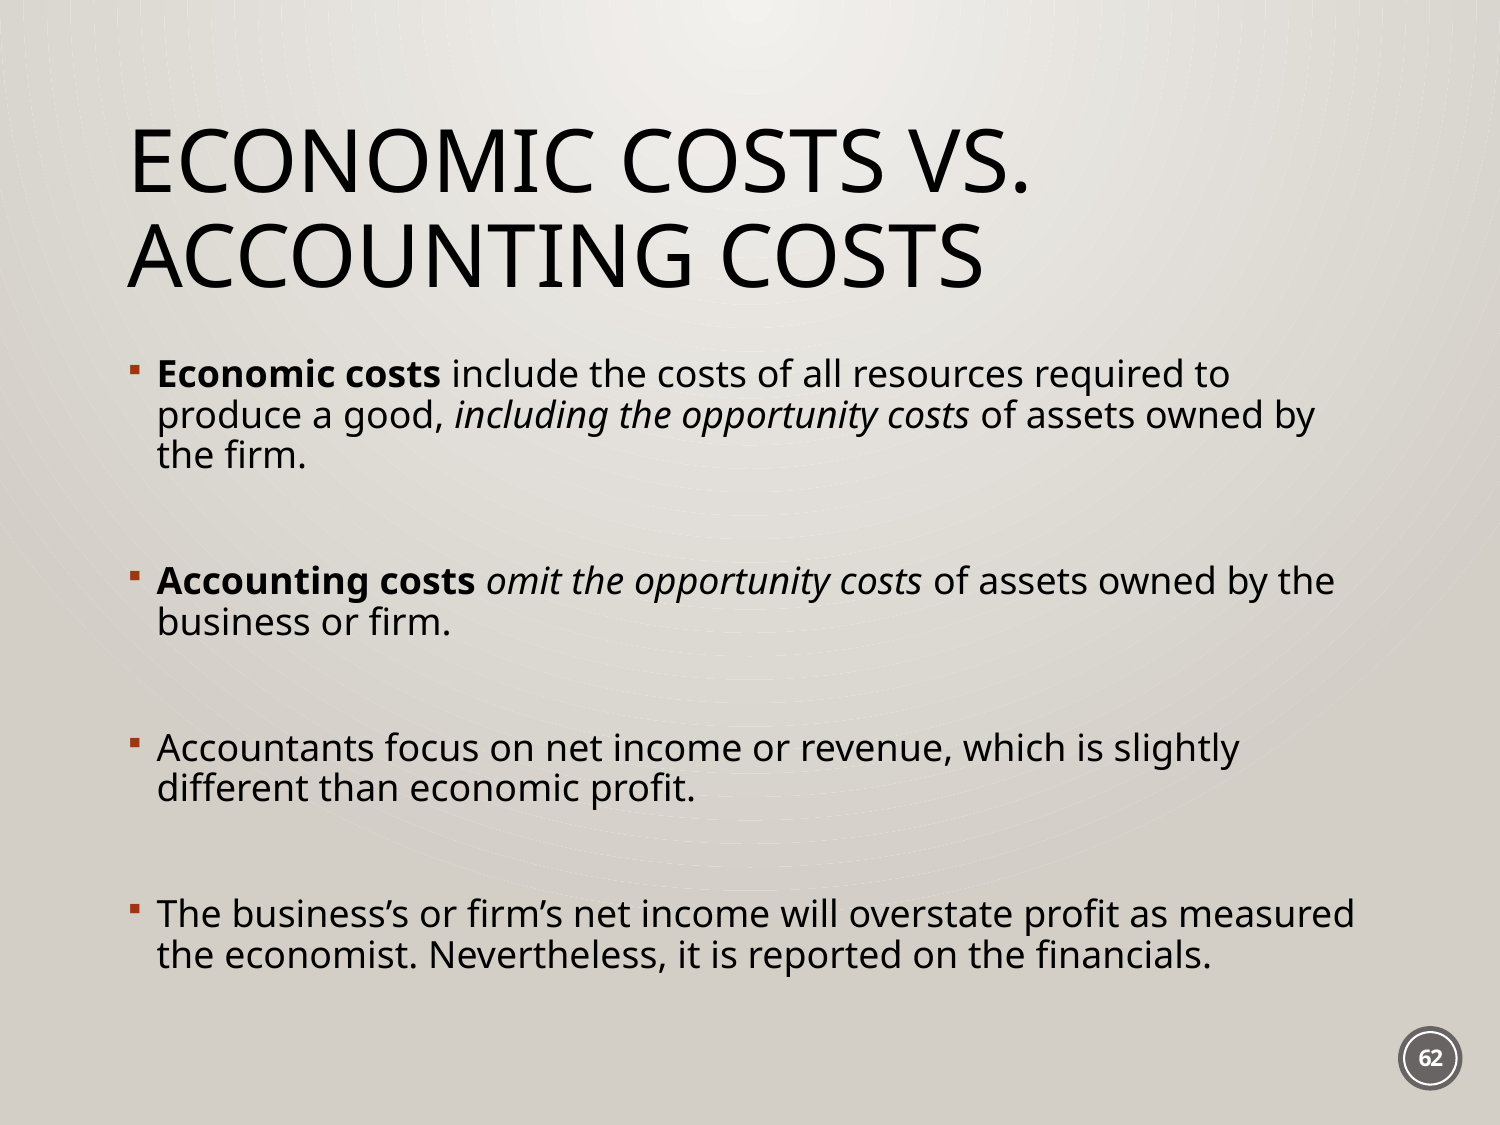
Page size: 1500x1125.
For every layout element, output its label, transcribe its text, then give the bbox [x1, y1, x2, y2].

title Economic Costs vs. Accounting Costs [112, 79, 1388, 344]
slide_number 62 [1391, 1028, 1471, 1089]
list Economic costs include the costs of all resources required to produce a good, including the opportunity costs of assets owned by the firm. Accounting costs omit the opportunity costs of assets owned by the business or firm. Accountants focus on net income or revenue, which is slightly different than economic profit. The business’s or firm’s net income will overstate profit as measured the economist. Nevertheless, it is reported on the financials. [112, 348, 1388, 1013]
